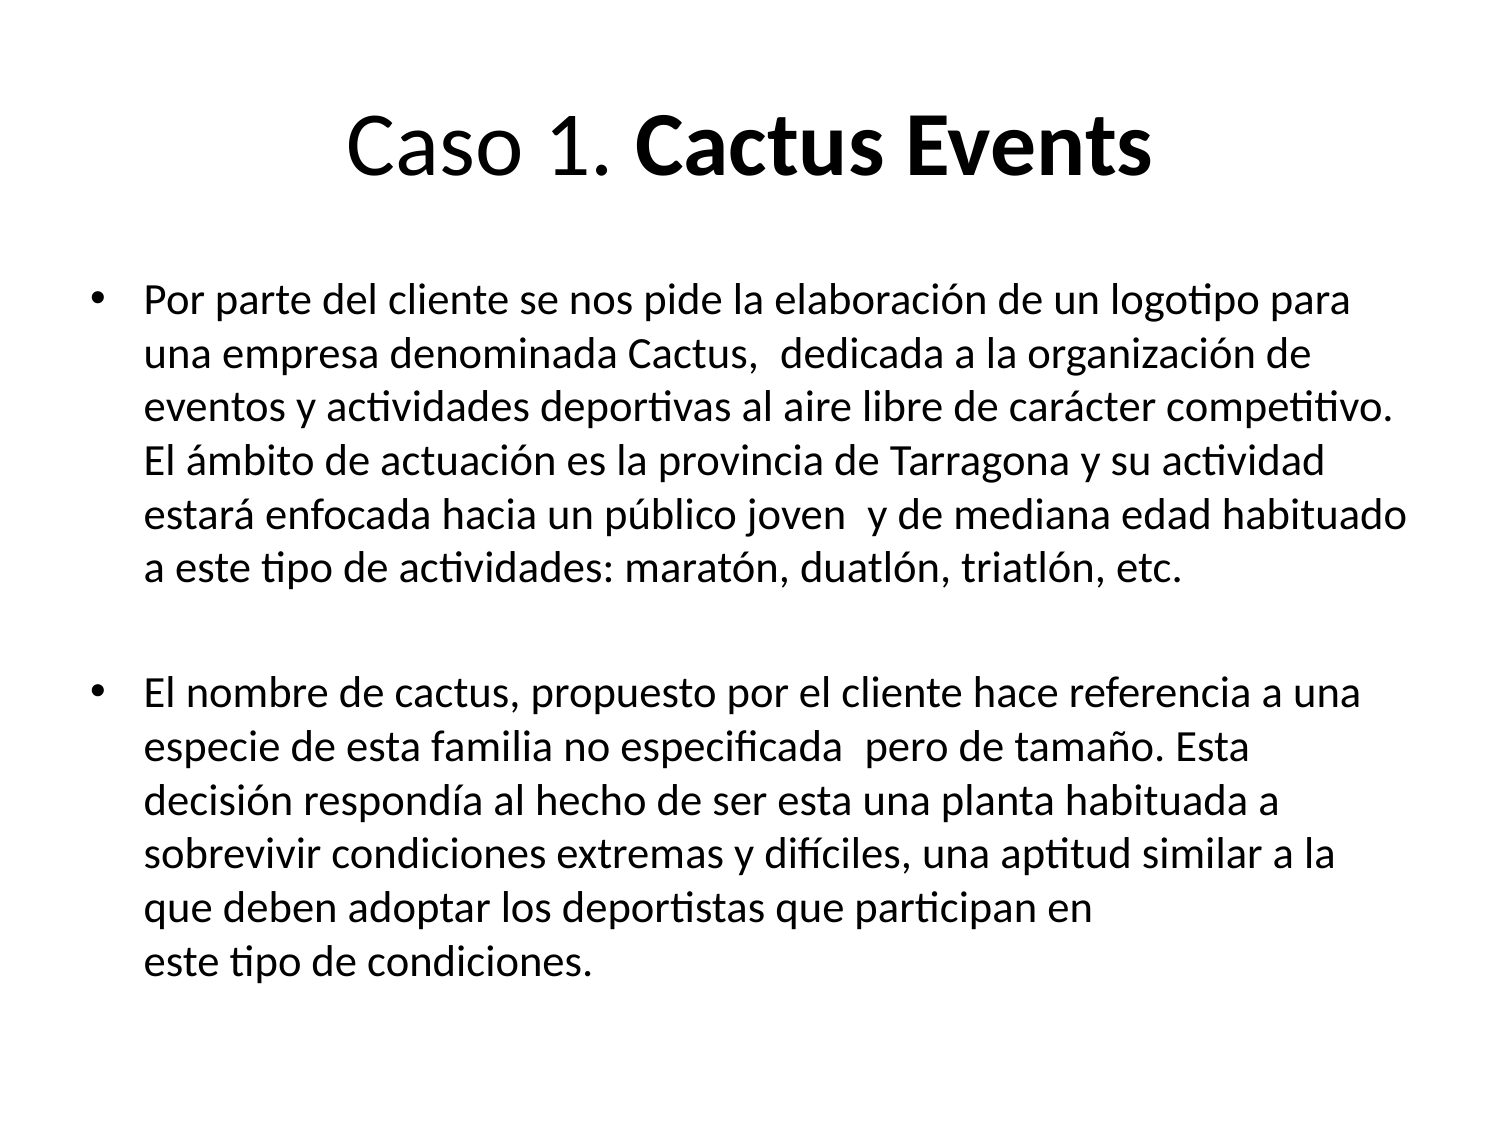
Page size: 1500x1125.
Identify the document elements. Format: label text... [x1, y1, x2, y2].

title Caso 1. Cactus Events [75, 45, 1425, 233]
list Por parte del cliente se nos pide la elaboración de un logotipo para una empresa denominada Cactus, dedicada a la organización de eventos y actividades deportivas al aire libre de carácter competitivo. El ámbito de actuación es la provincia de Tarragona y su actividad estará enfocada hacia un público joven y de mediana edad habituado a este tipo de actividades: maratón, duatlón, triatlón, etc. El nombre de cactus, propuesto por el cliente hace referencia a una especie de esta familia no especificada pero de tamaño. Esta decisión respondía al hecho de ser esta una planta habituada a sobrevivir condiciones extremas y difíciles, una aptitud similar a la que deben adoptar los deportistas que participan en este tipo de condiciones. [75, 262, 1425, 1005]
